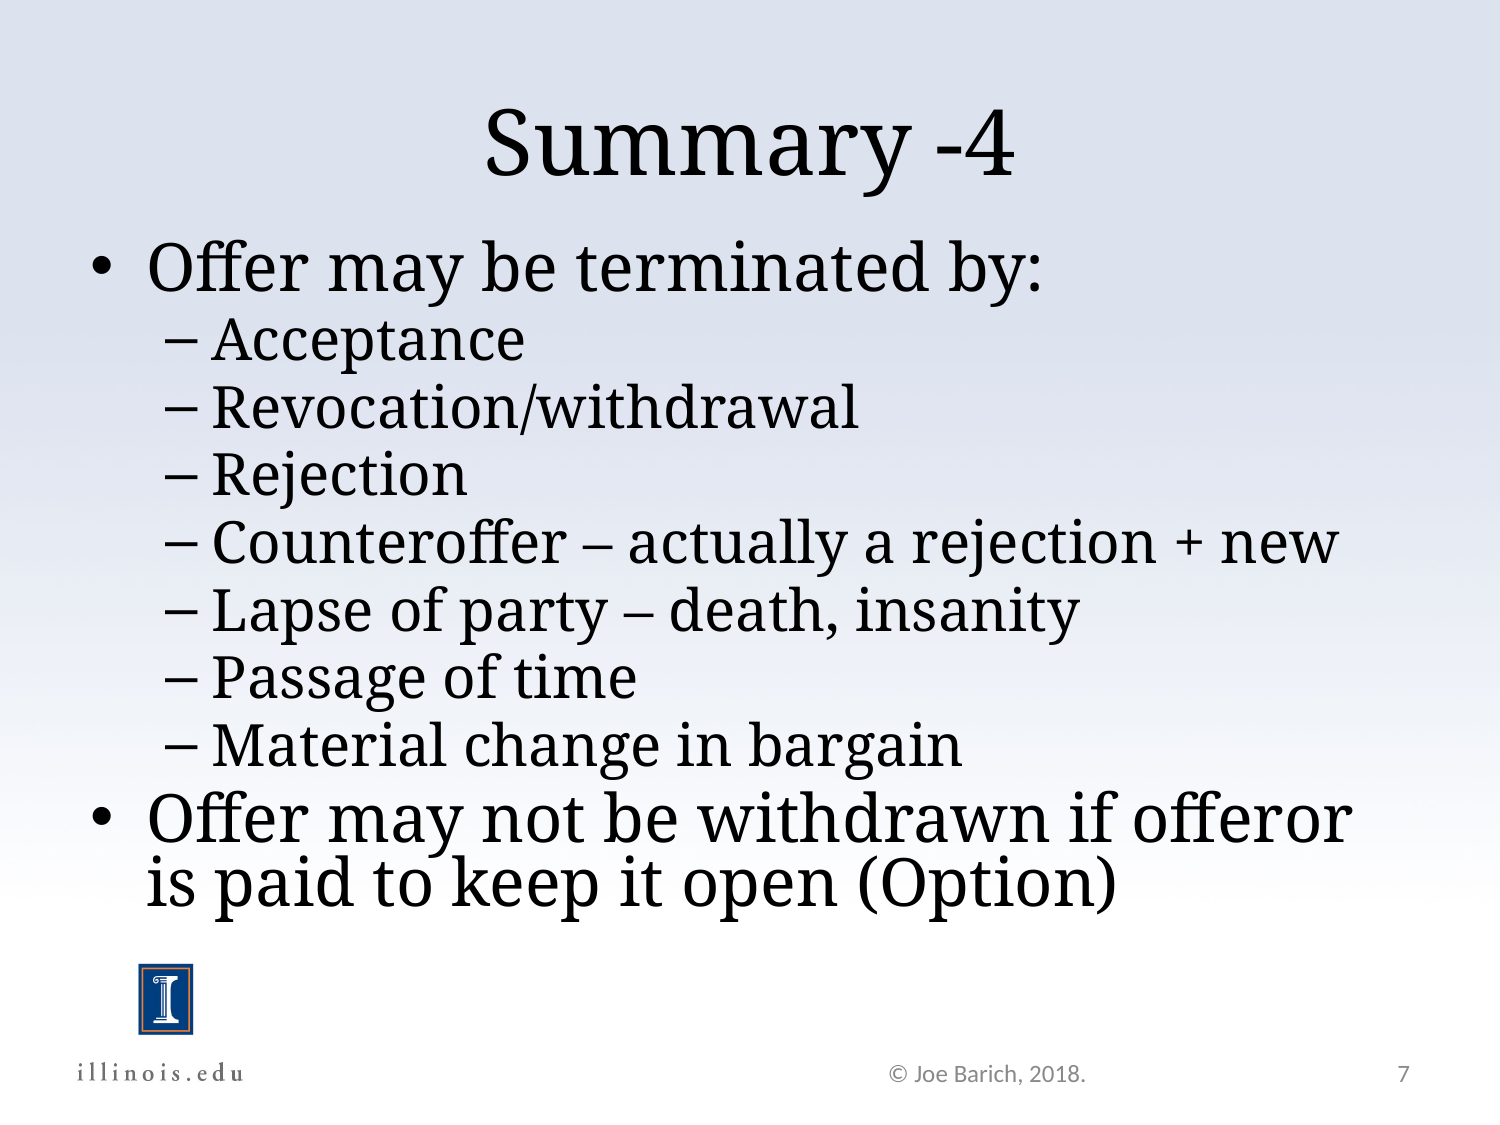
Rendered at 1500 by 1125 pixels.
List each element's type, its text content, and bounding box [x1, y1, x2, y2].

title Summary -4 [74, 44, 1426, 232]
list Offer may be terminated by: Acceptance Revocation/withdrawal Rejection Counteroffer – actually a rejection + new Lapse of party – death, insanity Passage of time Material change in bargain Offer may not be withdrawn if offeror is paid to keep it open (Option) [74, 232, 1426, 921]
picture [0, 0, 1500, 1125]
slide_number 7 [1250, 1042, 1425, 1103]
footer © Joe Barich, 2018. [750, 1042, 1225, 1103]
